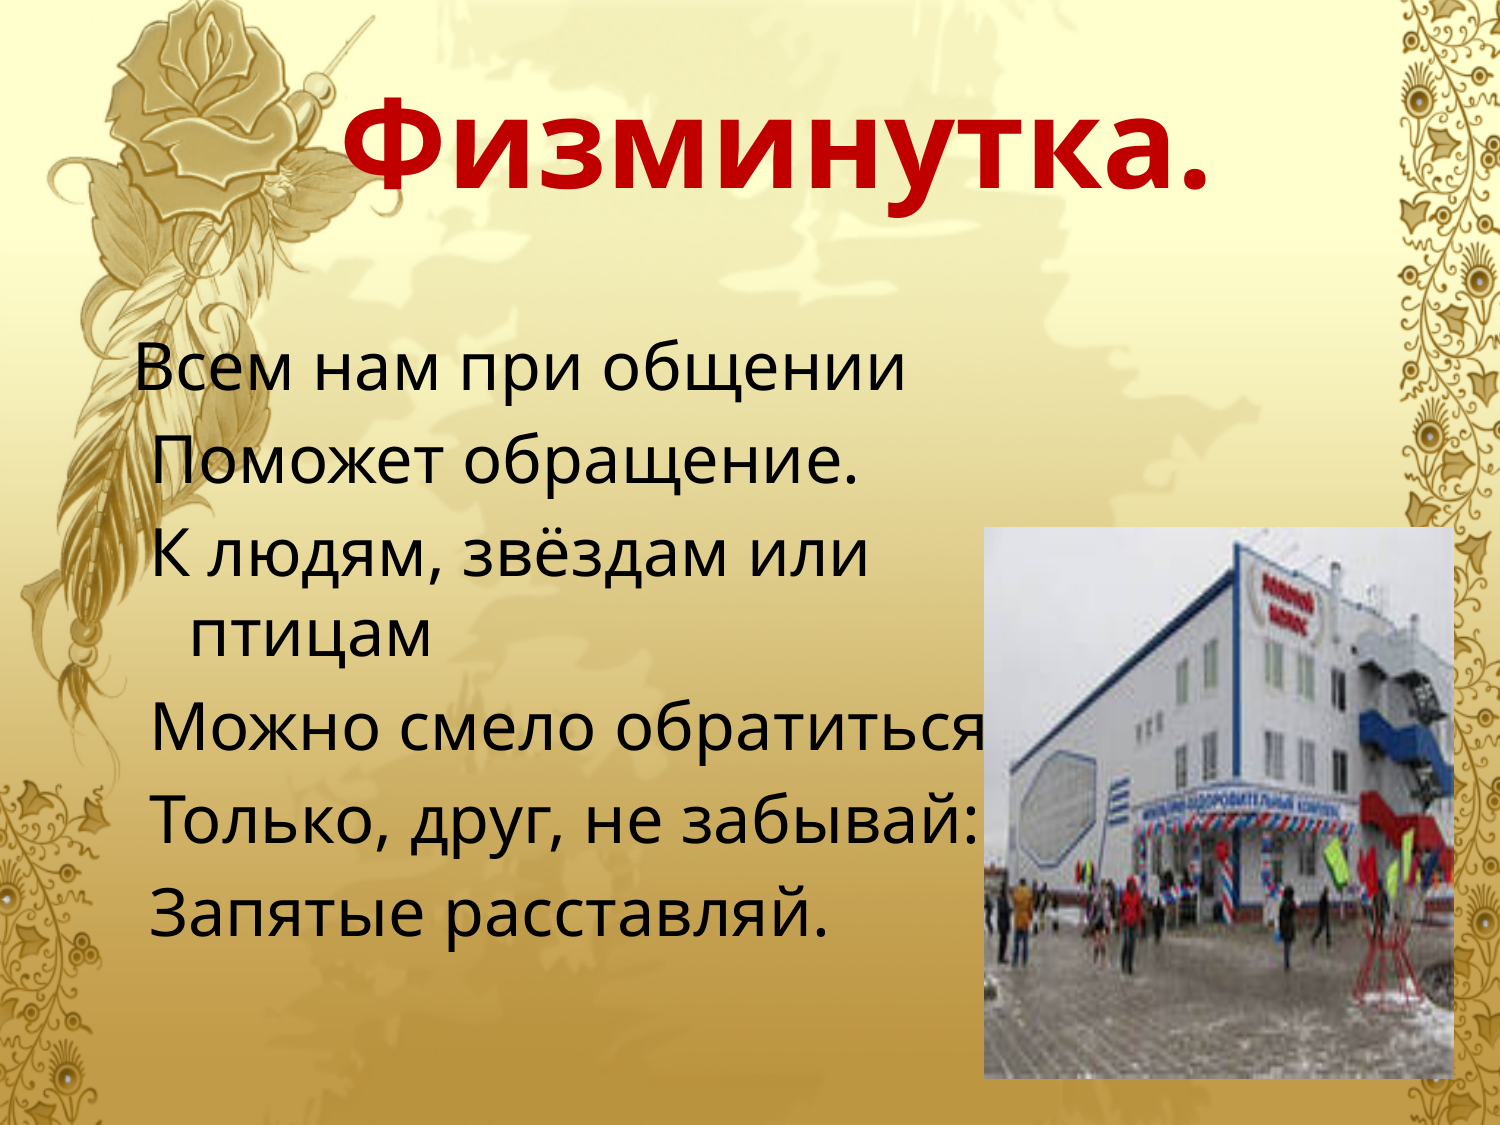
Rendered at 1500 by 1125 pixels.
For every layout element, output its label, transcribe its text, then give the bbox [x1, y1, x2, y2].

title Физминутка. [128, 45, 1425, 233]
list Всем нам при общении Поможет обращение. К людям, звёздам или птицам Можно смело обратиться. Только, друг, не забывай: Запятые расставляй. [116, 222, 1079, 985]
picture [0, 0, 1500, 1125]
